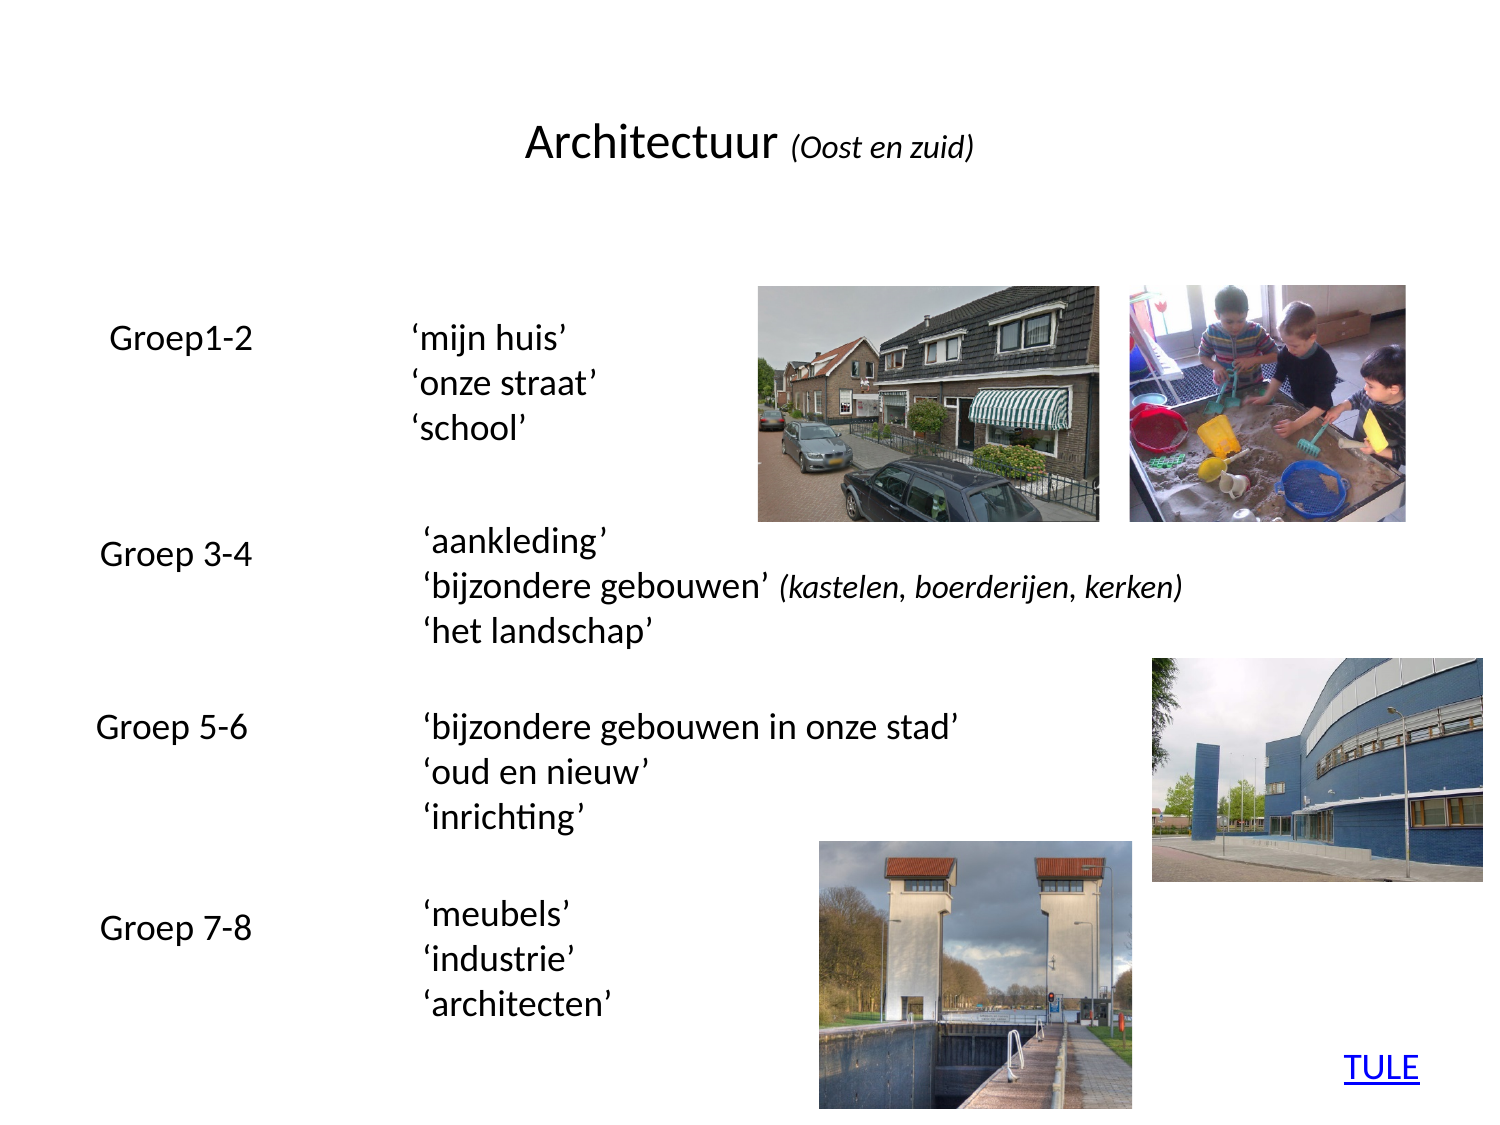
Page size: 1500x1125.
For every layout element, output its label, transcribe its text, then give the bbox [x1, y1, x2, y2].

text_box ‘bijzondere gebouwen in onze stad’ ‘oud en nieuw’ ‘inrichting’ [407, 694, 1147, 844]
text_box Groep1-2 [94, 305, 395, 365]
text_box TULE [1328, 1034, 1483, 1095]
picture [818, 841, 1133, 1109]
picture [757, 285, 1100, 522]
text_box ‘meubels’ ‘industrie’ ‘architecten’ [407, 881, 774, 1032]
text_box Groep 3-4 [85, 521, 407, 581]
text_box ‘mijn huis’ ‘onze straat’ ‘school’ [395, 305, 752, 500]
text_box Groep 5-6 [81, 694, 319, 754]
text_box Groep 7-8 [85, 896, 349, 956]
picture [1152, 658, 1483, 882]
text_box ‘aankleding’ ‘bijzondere gebouwen’ (kastelen, boerderijen, kerken) ‘het landschap’ [407, 508, 1460, 659]
picture [1129, 285, 1406, 522]
title Architectuur (Oost en zuid) [75, 45, 1425, 233]
